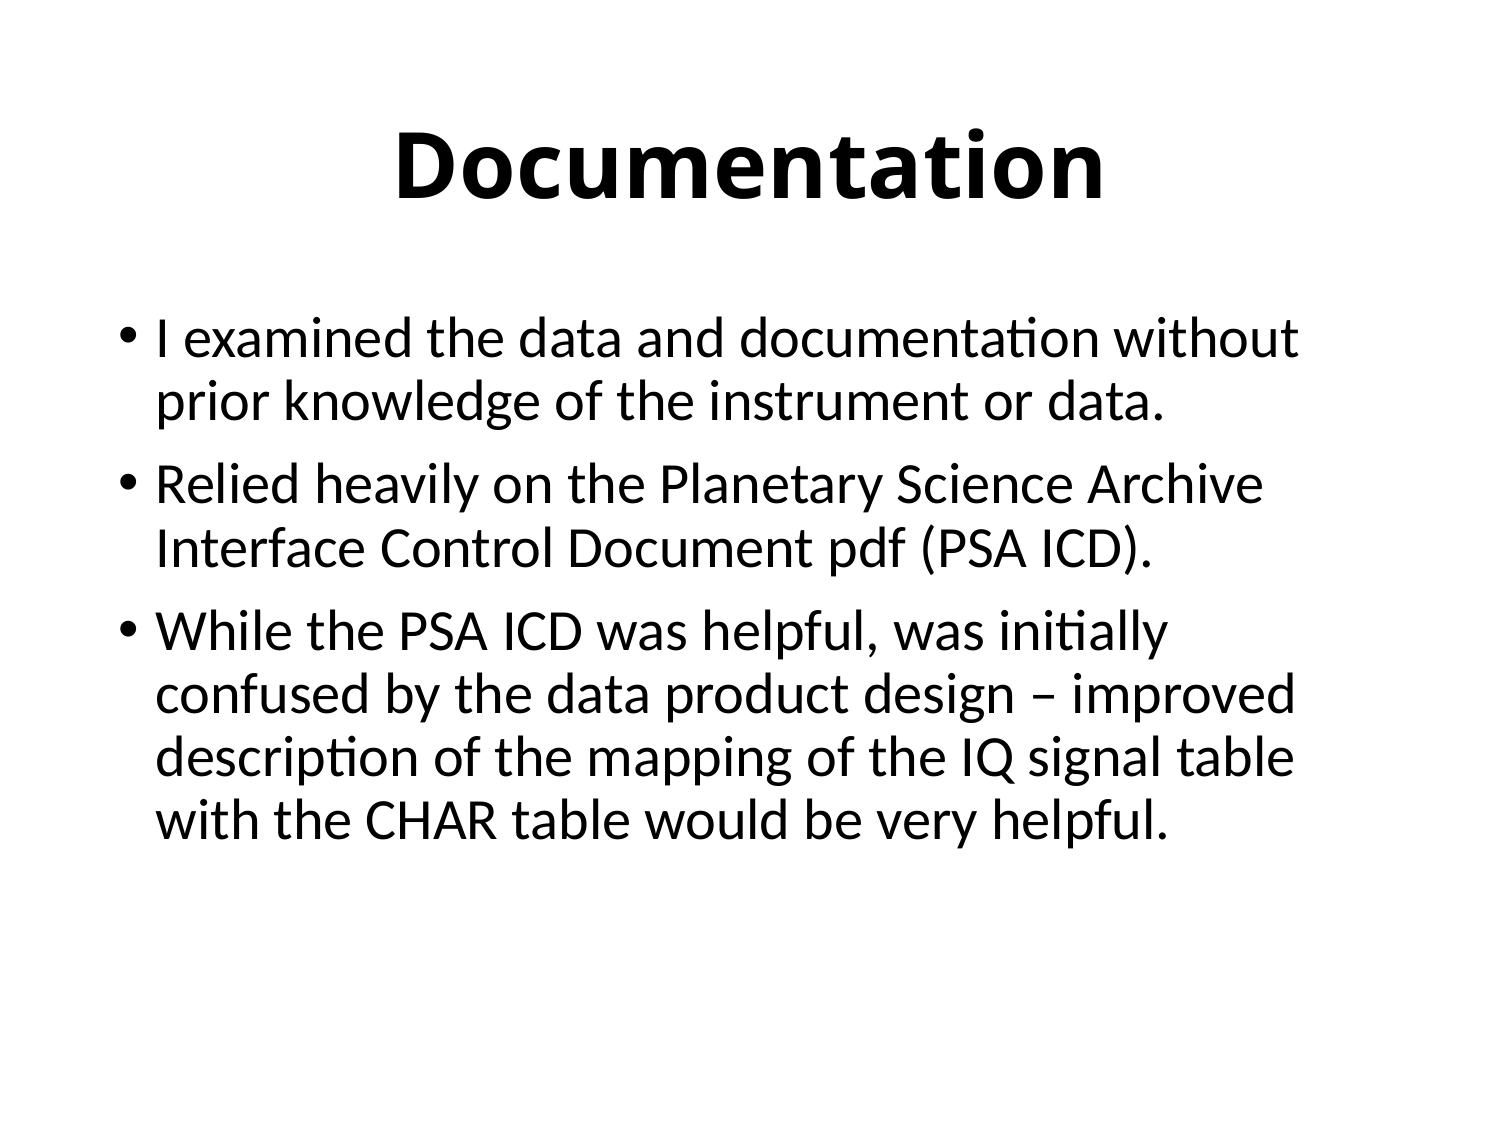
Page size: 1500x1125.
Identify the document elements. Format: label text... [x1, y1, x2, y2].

list I examined the data and documentation without prior knowledge of the instrument or data. Relied heavily on the Planetary Science Archive Interface Control Document pdf (PSA ICD). While the PSA ICD was helpful, was initially confused by the data product design – improved description of the mapping of the IQ signal table with the CHAR table would be very helpful. [103, 299, 1397, 1014]
title Documentation [103, 59, 1397, 278]
